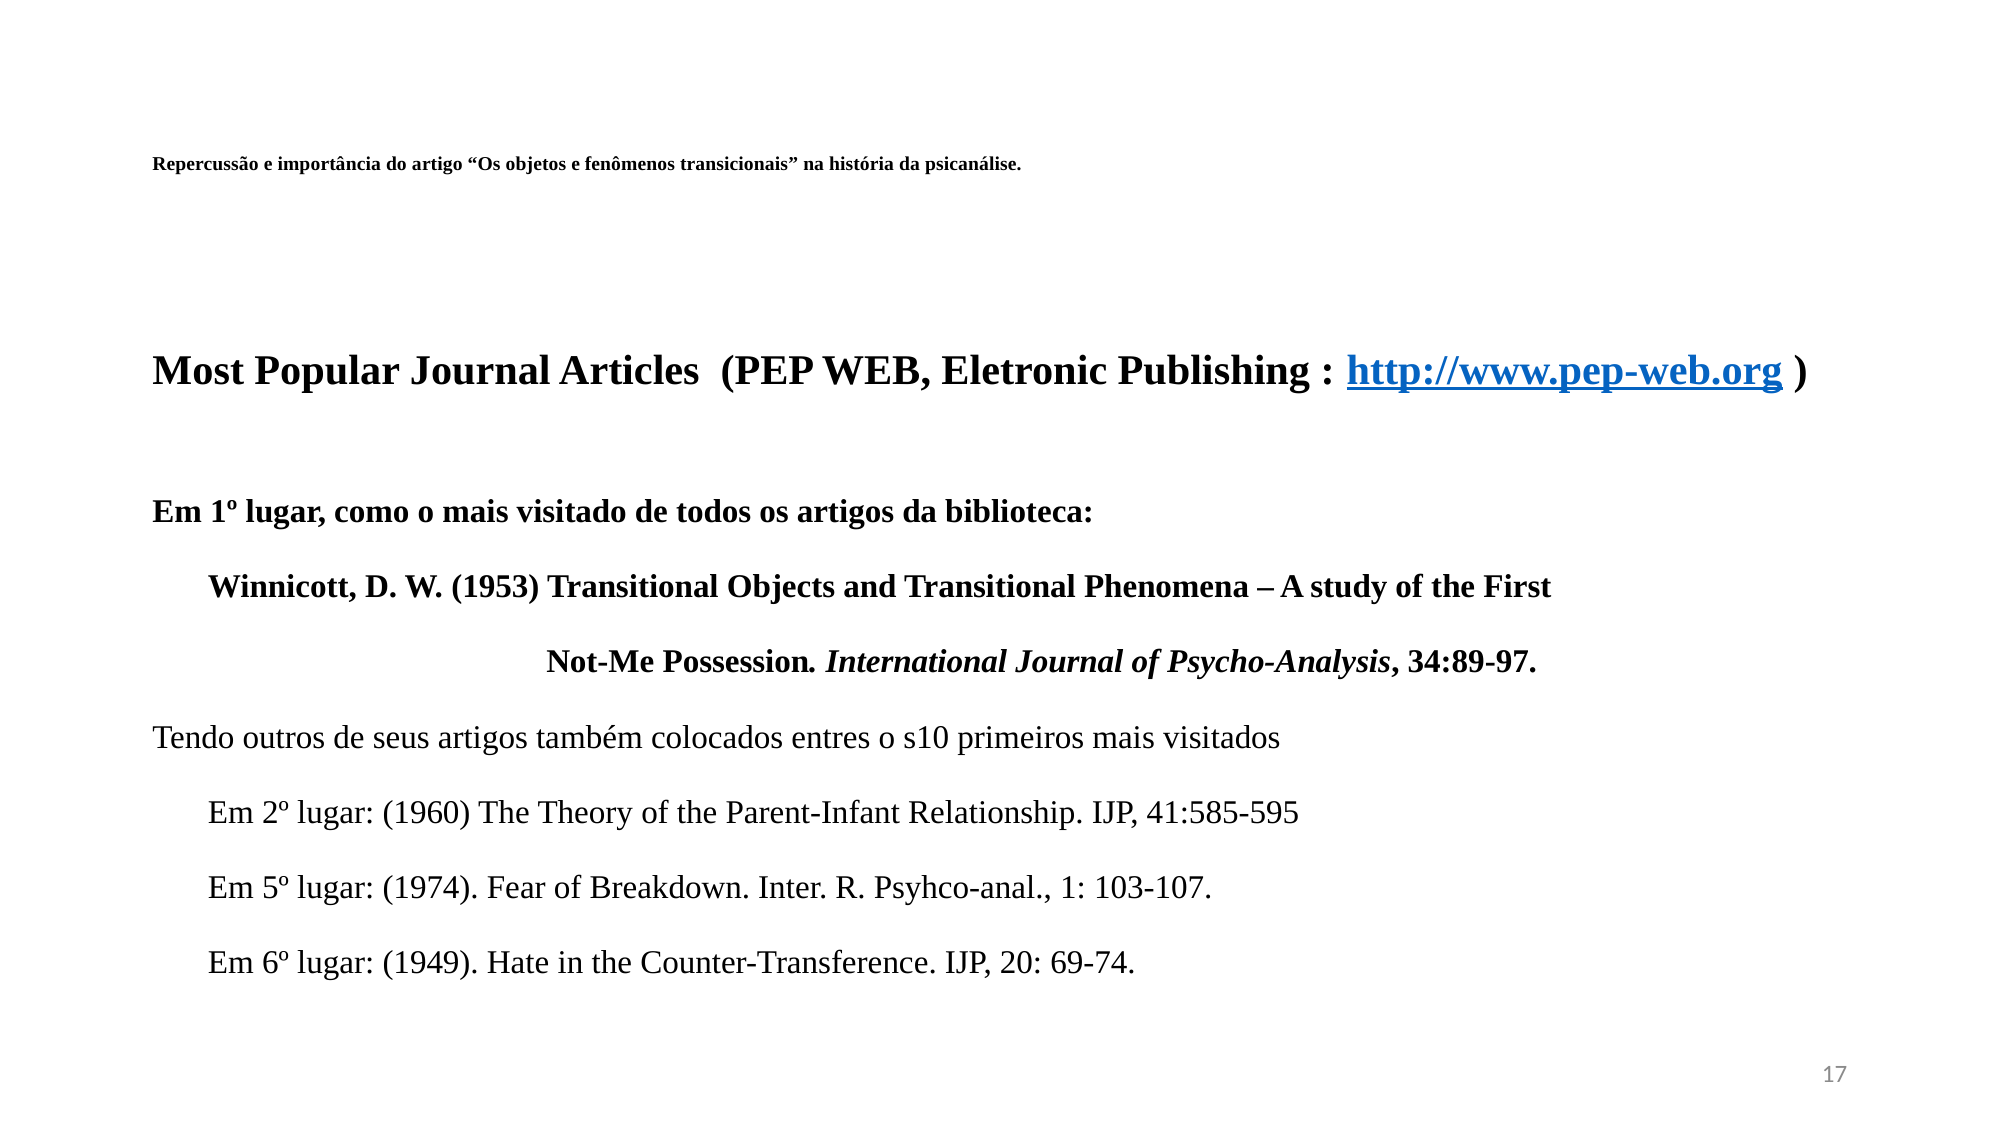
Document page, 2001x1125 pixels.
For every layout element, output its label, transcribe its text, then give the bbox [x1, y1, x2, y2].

title Repercussão e importância do artigo “Os objetos e fenômenos transicionais” na história da psicanálise. [137, 59, 1863, 278]
slide_number 17 [1412, 1042, 1863, 1103]
list Most Popular Journal Articles (PEP WEB, Eletronic Publishing : http://www.pep-web.org ) Em 1º lugar, como o mais visitado de todos os artigos da biblioteca: Winnicott, D. W. (1953) Transitional Objects and Transitional Phenomena – A study of the First Not-Me Possession. International Journal of Psycho-Analysis, 34:89-97. Tendo outros de seus artigos também colocados entres o s10 primeiros mais visitados Em 2º lugar: (1960) The Theory of the Parent-Infant Relationship. IJP, 41:585-595 Em 5º lugar: (1974). Fear of Breakdown. Inter. R. Psyhco-anal., 1: 103-107. Em 6º lugar: (1949). Hate in the Counter-Transference. IJP, 20: 69-74. [137, 299, 1863, 1014]
